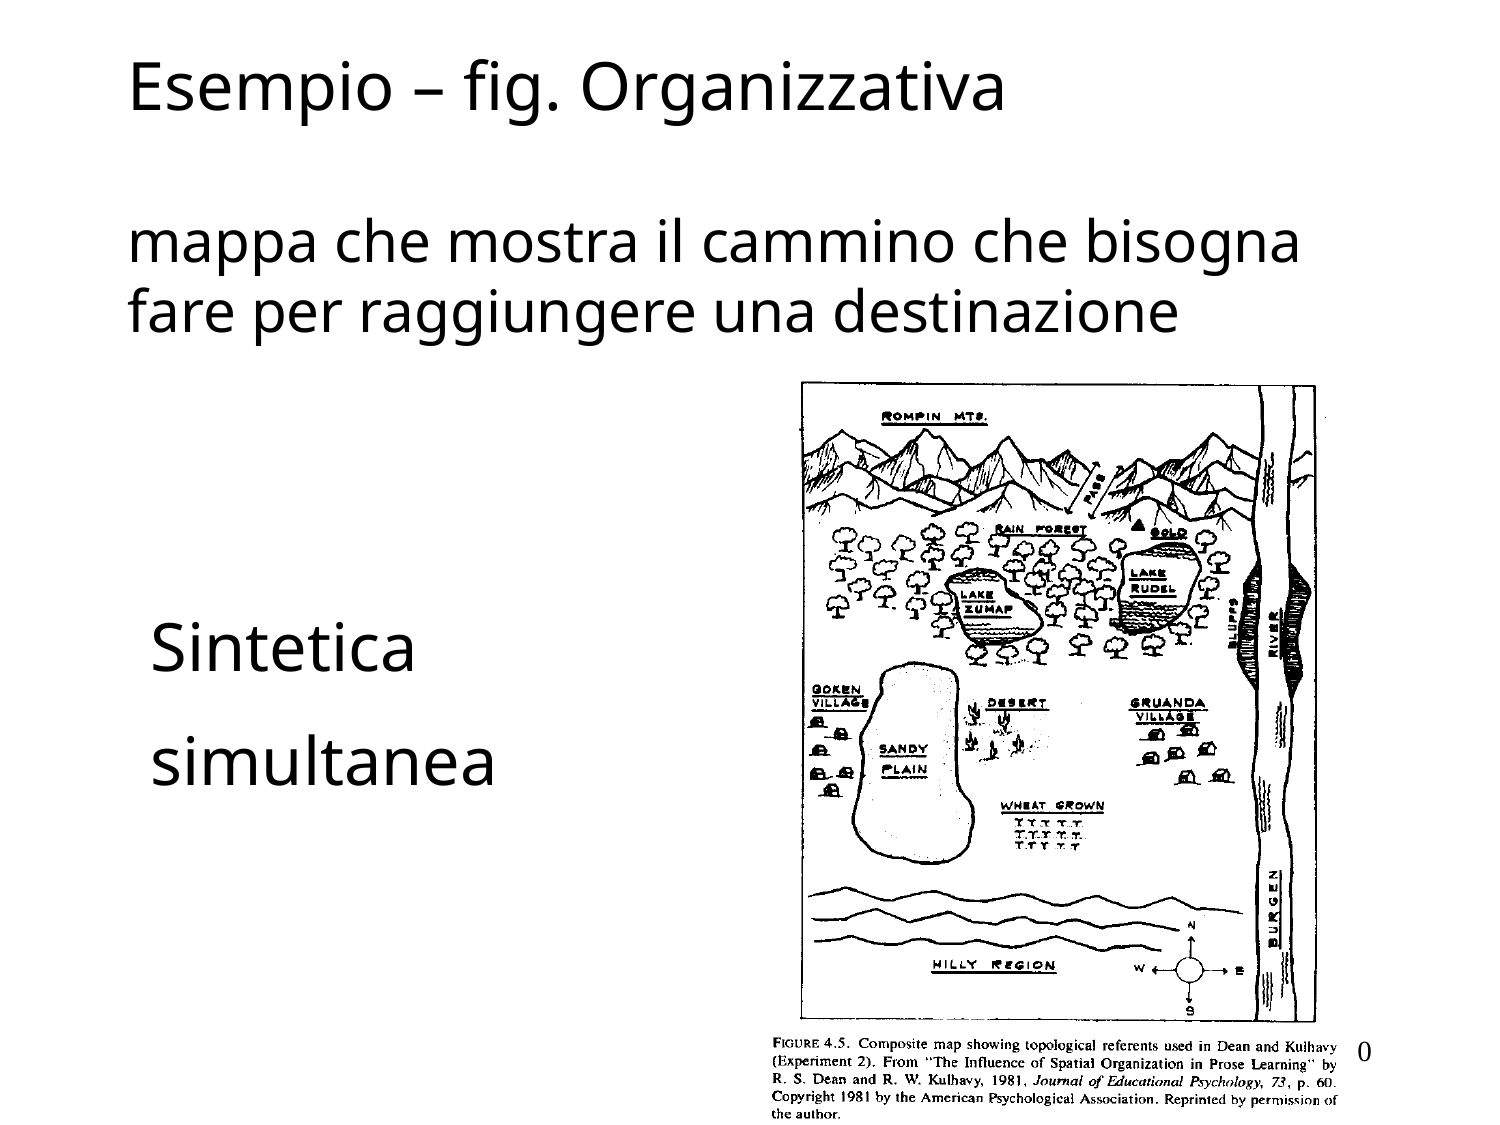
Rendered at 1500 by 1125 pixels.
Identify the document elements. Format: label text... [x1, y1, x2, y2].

picture [761, 373, 1357, 1125]
title Esempio – fig. Organizzativa mappa che mostra il cammino che bisogna fare per raggiungere una destinazione [112, 99, 1388, 288]
text_box Sintetica simultanea [135, 597, 585, 806]
slide_number 20 [1362, 1024, 1388, 1101]
text_box [112, 326, 1388, 1002]
